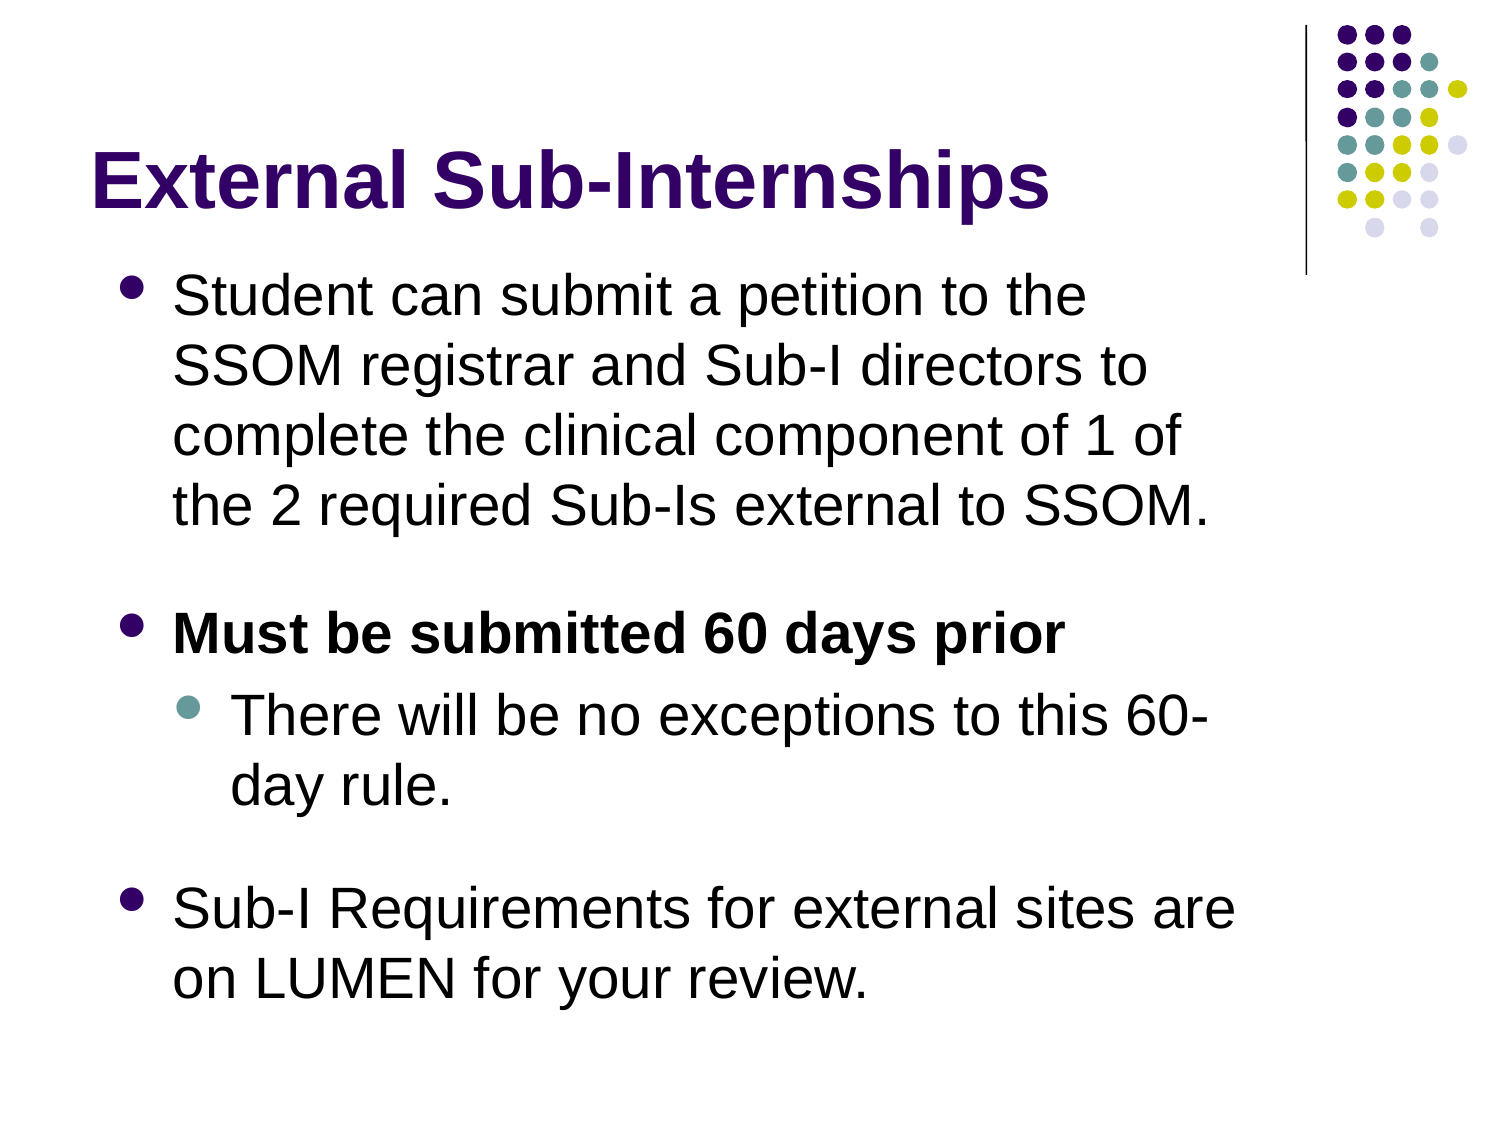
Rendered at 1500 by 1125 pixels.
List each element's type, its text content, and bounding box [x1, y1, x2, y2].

title External Sub-Internships [75, 20, 1313, 233]
list Student can submit a petition to the SSOM registrar and Sub-I directors to complete the clinical component of 1 of the 2 required Sub-Is external to SSOM. Must be submitted 60 days prior There will be no exceptions to this 60-day rule. Sub-I Requirements for external sites are on LUMEN for your review. [101, 249, 1286, 1088]
